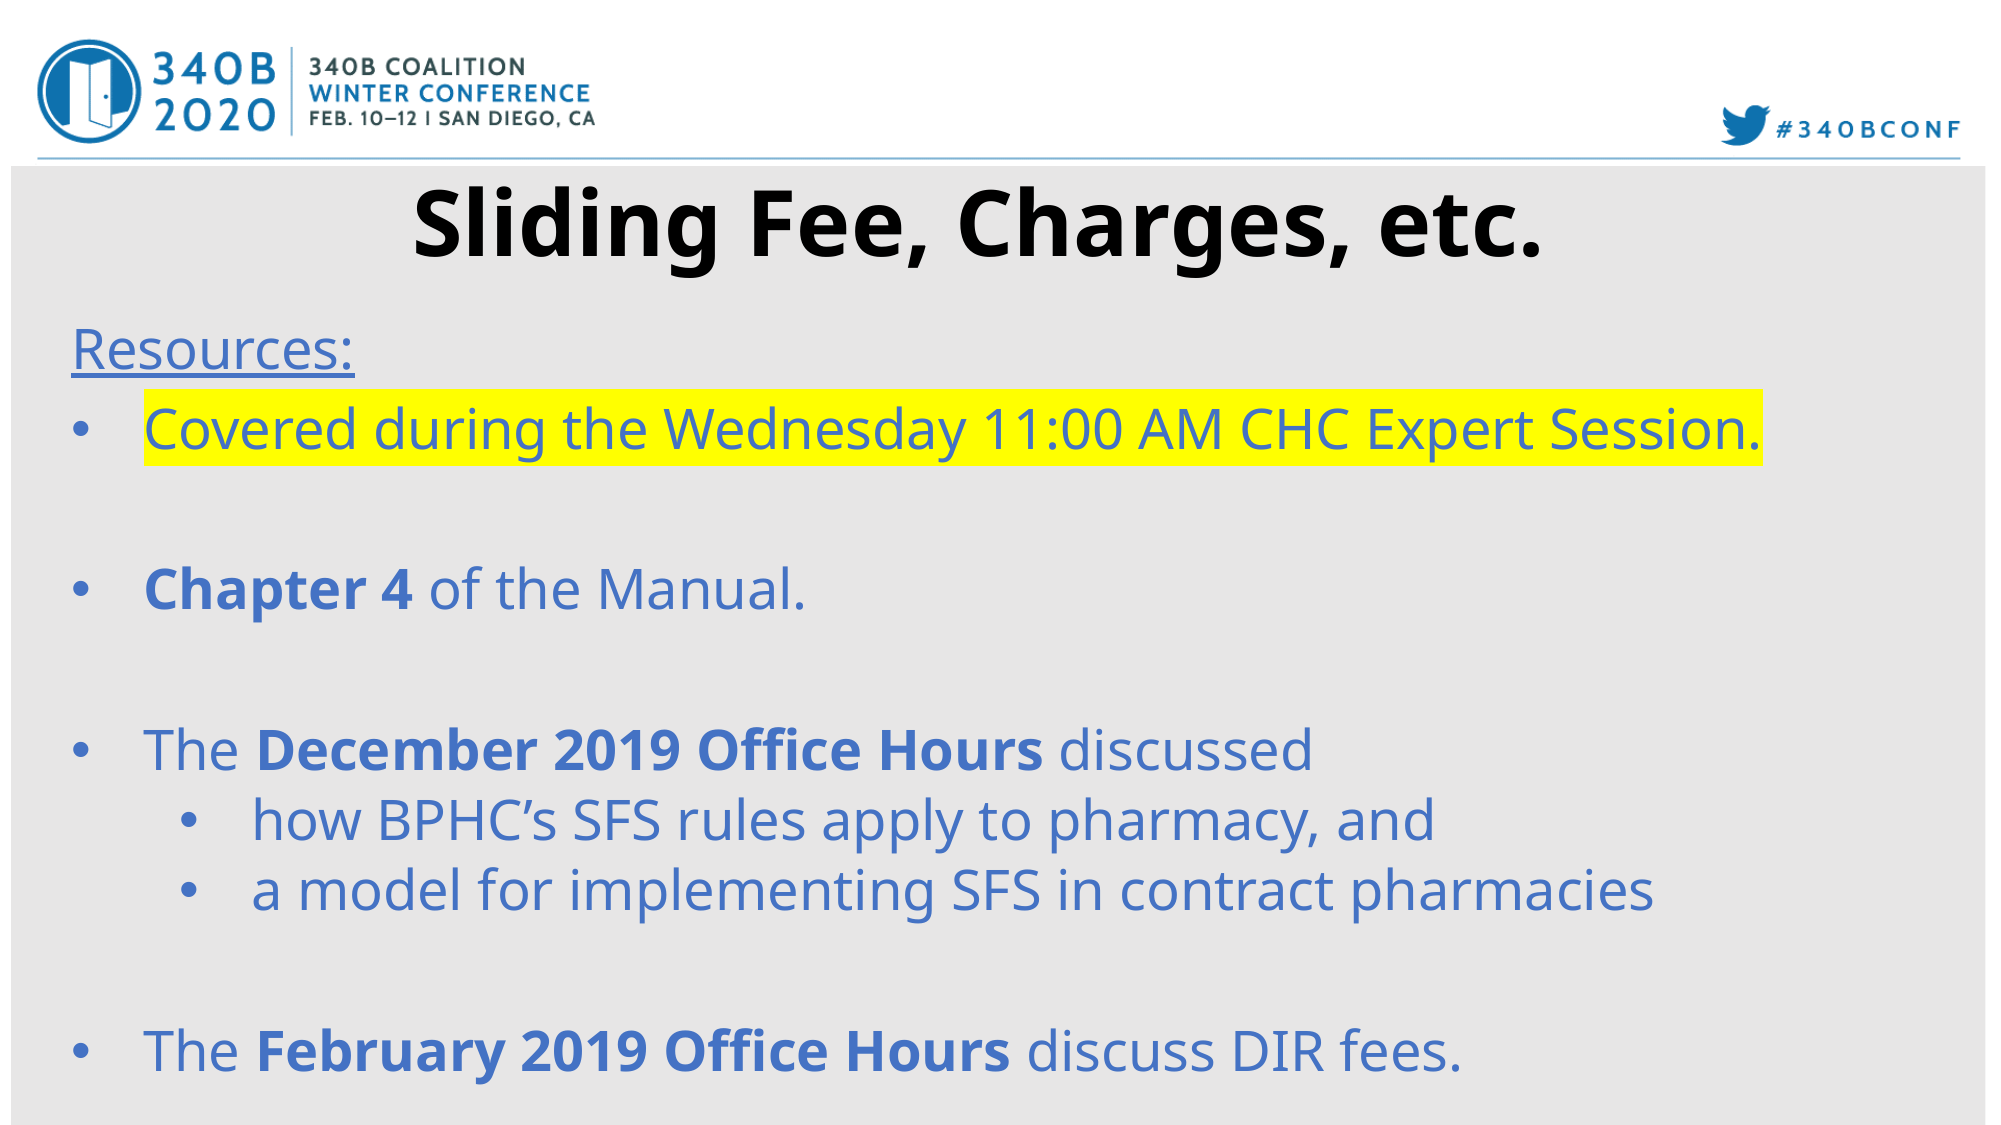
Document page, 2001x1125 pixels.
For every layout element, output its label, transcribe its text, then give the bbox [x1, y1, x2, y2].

picture [0, 0, 2000, 1125]
slide_number 37 [831, 1047, 1169, 1092]
list Resources: Covered during the Wednesday 11:00 AM CHC Expert Session. Chapter 4 of the Manual. The December 2019 Office Hours discussed how BPHC’s SFS rules apply to pharmacy, and a model for implementing SFS in contract pharmacies The February 2019 Office Hours discuss DIR fees. [56, 313, 1861, 1098]
text_box Sliding Fee, Charges, etc. [245, 169, 1713, 284]
text_box [11, 166, 1986, 1125]
